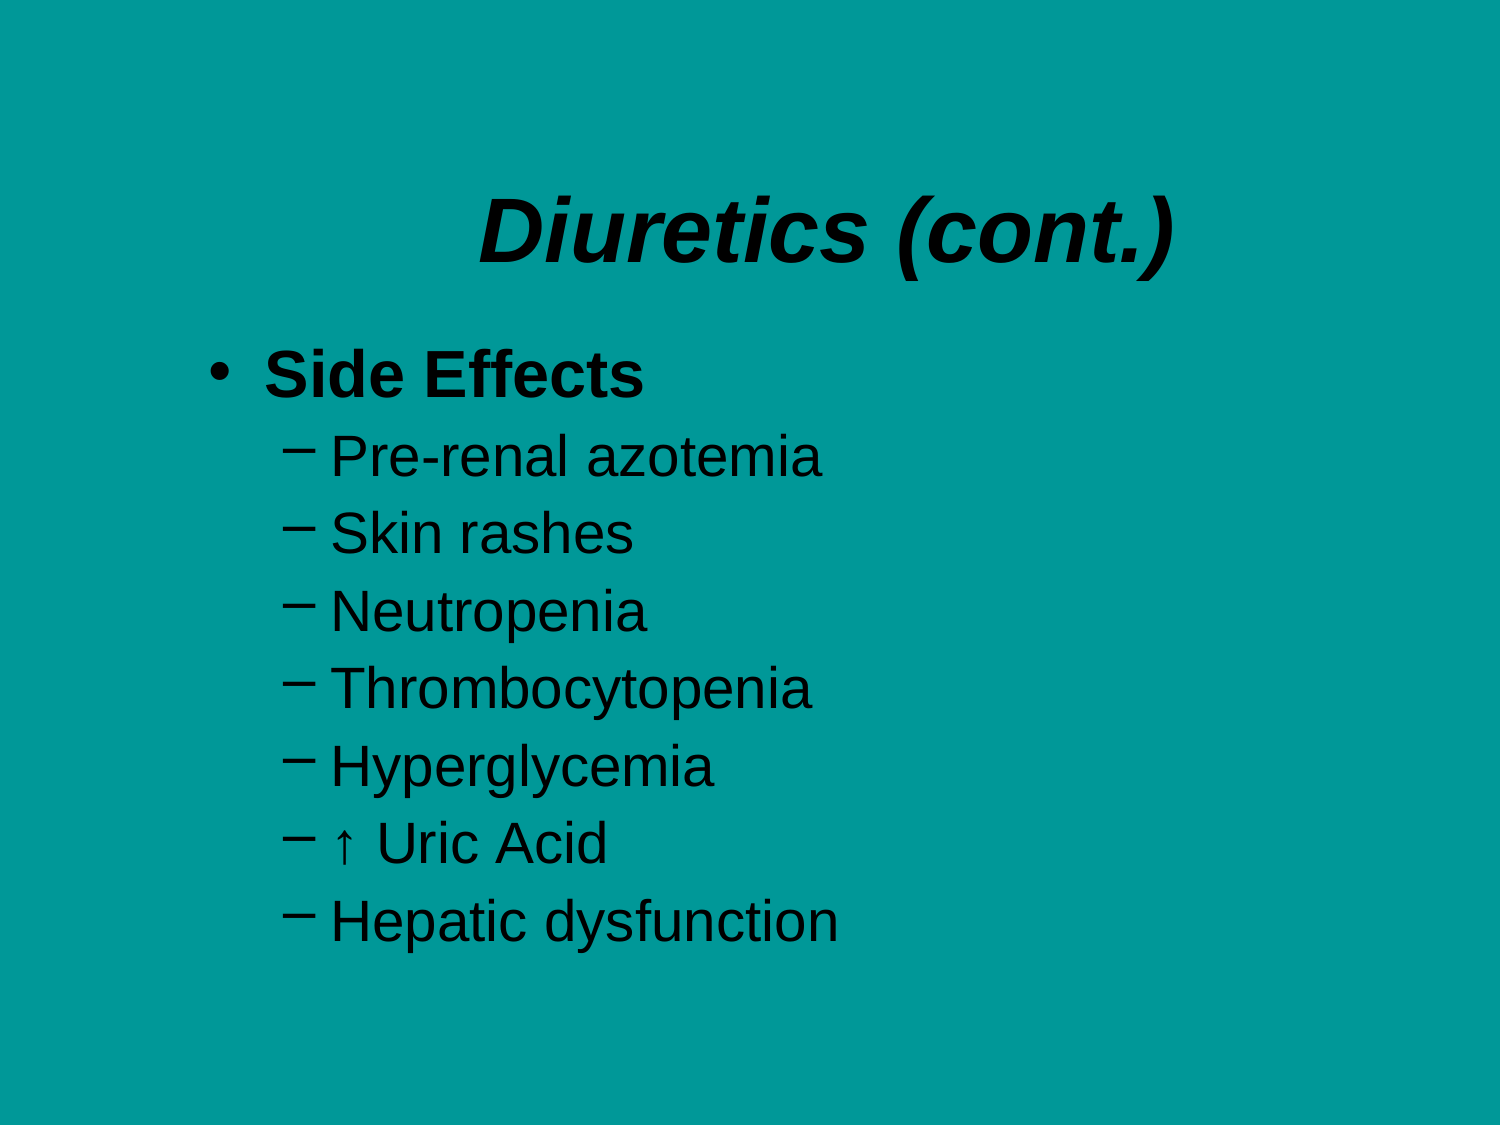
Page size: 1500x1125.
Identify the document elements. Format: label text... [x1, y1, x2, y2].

title Diuretics (cont.) [476, 168, 1180, 359]
text_box Side Effects Pre-renal azotemia Skin rashes Neutropenia Thrombocytopenia Hyperglycemia ↑ Uric Acid Hepatic dysfunction [206, 319, 843, 953]
